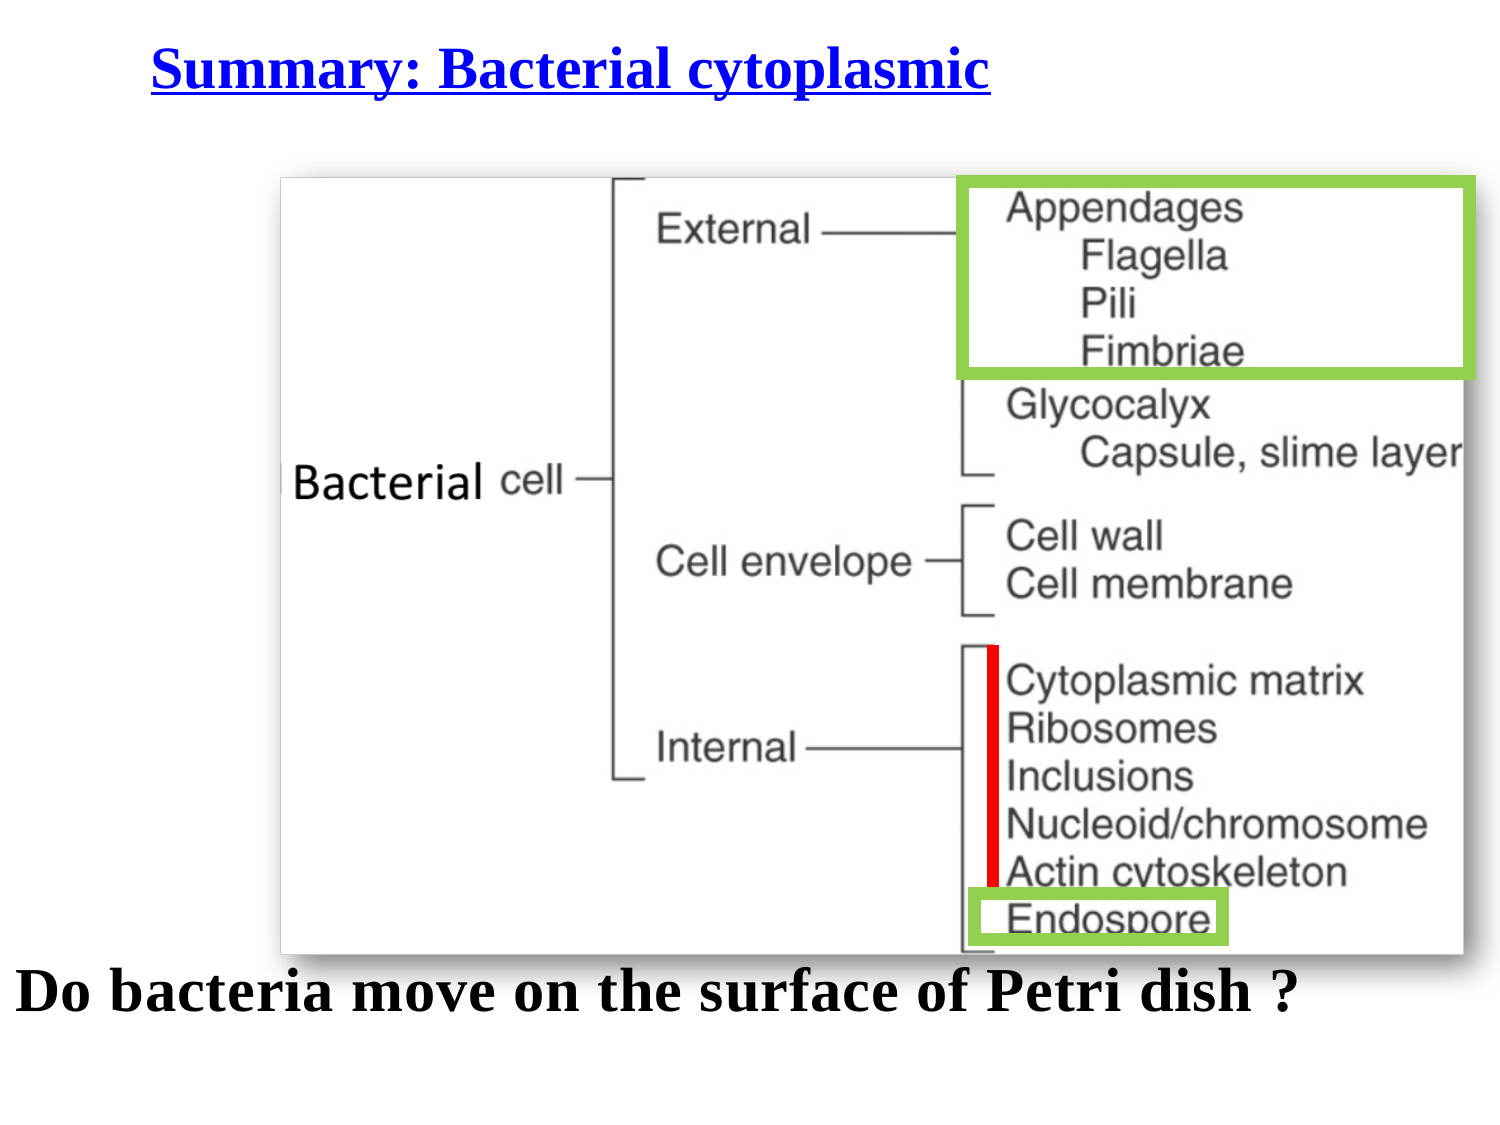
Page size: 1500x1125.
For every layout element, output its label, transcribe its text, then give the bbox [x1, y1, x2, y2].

picture [257, 154, 1500, 999]
text_box Do bacteria move on the surface of Petri dish ? [0, 949, 1500, 1032]
text_box Summary: Bacterial cytoplasmic [135, 21, 1008, 108]
